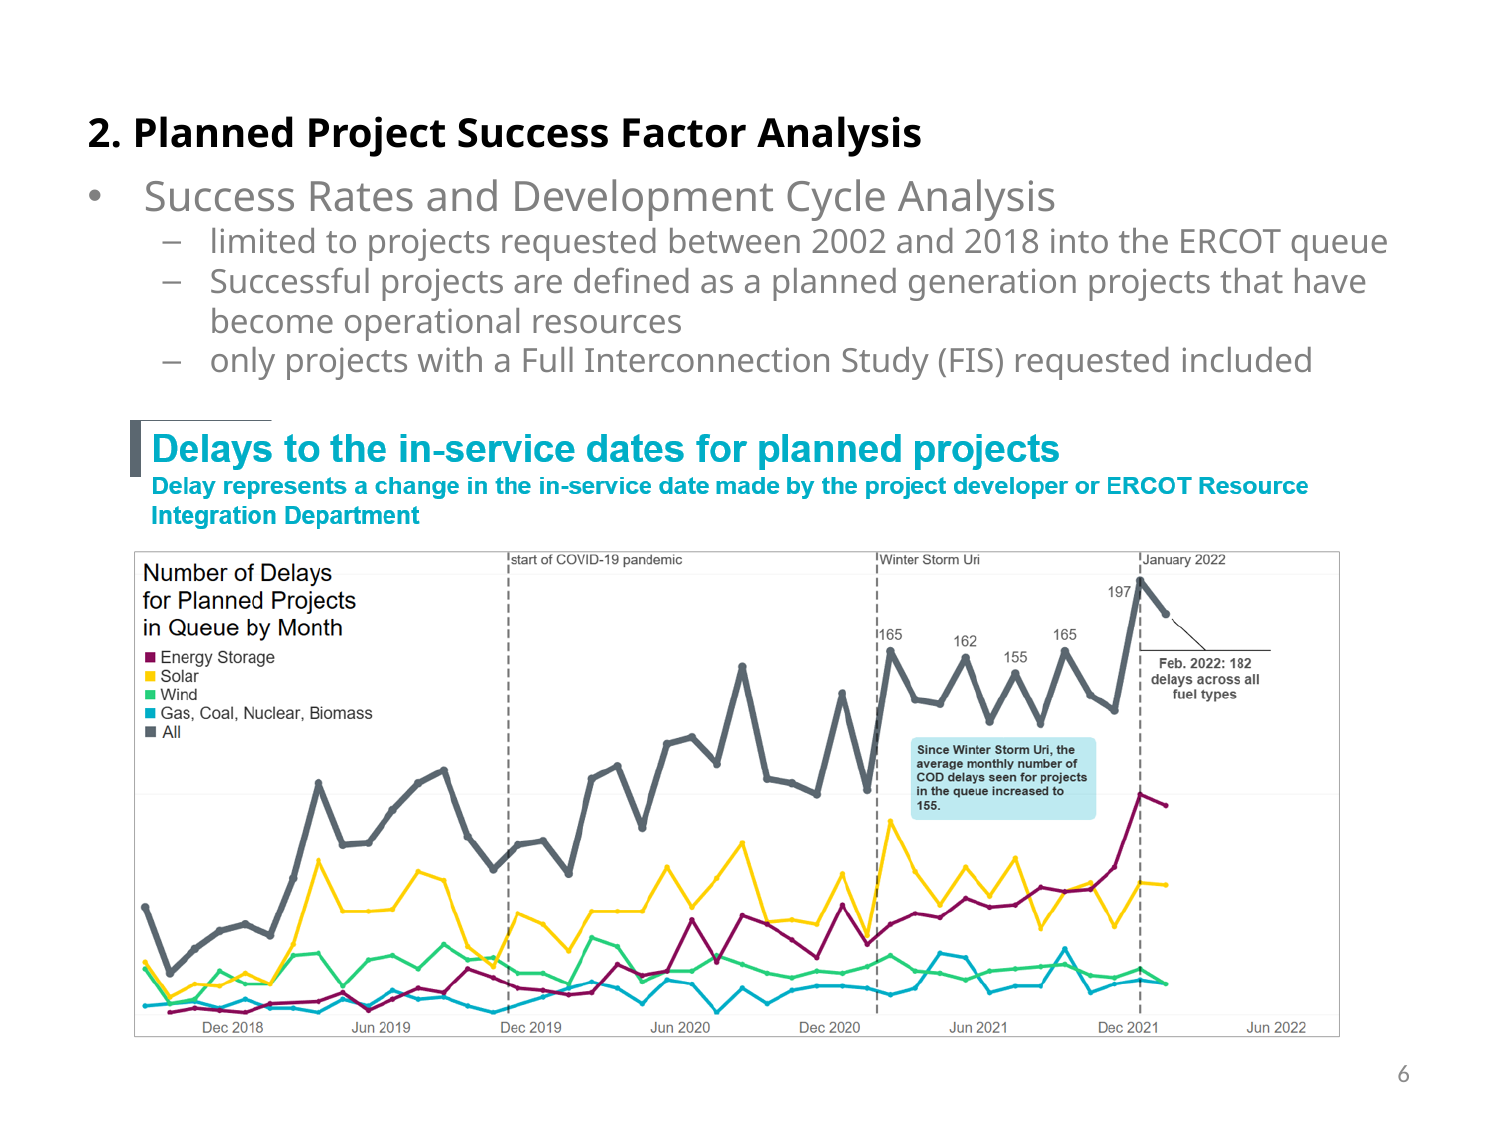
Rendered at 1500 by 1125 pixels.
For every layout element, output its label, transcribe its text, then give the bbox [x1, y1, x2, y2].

slide_number 6 [1074, 1042, 1425, 1103]
list Success Rates and Development Cycle Analysis limited to projects requested between 2002 and 2018 into the ERCOT queue Successful projects are defined as a planned generation projects that have become operational resources only projects with a Full Interconnection Study (FIS) requested included [72, 162, 1423, 1125]
picture [122, 412, 1372, 1055]
title 2. Planned Project Success Factor Analysis [72, 99, 1423, 162]
